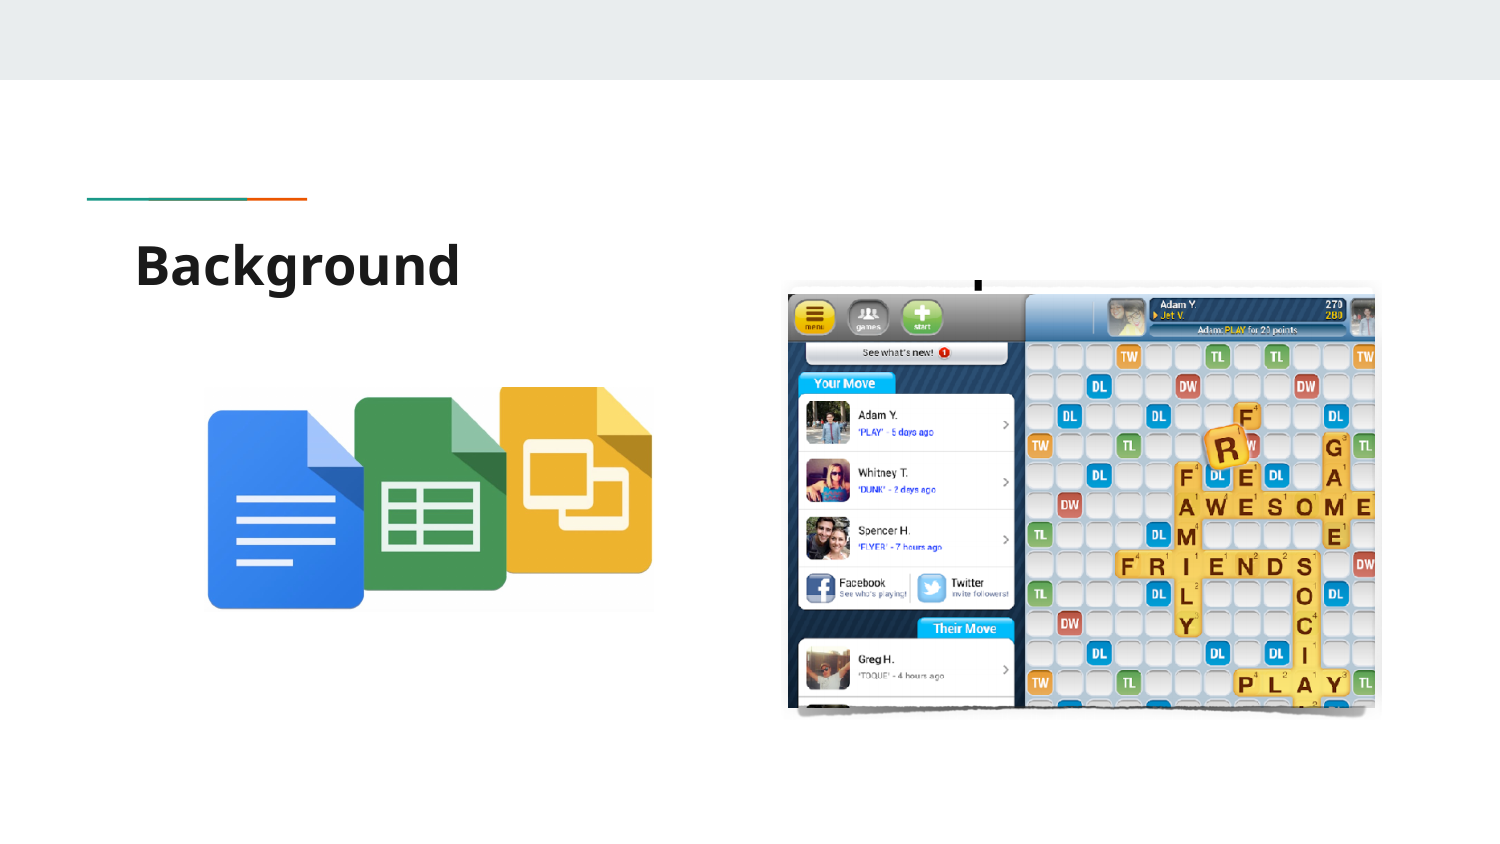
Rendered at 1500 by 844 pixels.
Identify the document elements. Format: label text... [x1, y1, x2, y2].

title Background [119, 216, 1381, 305]
picture [204, 387, 654, 613]
picture [781, 280, 1382, 720]
